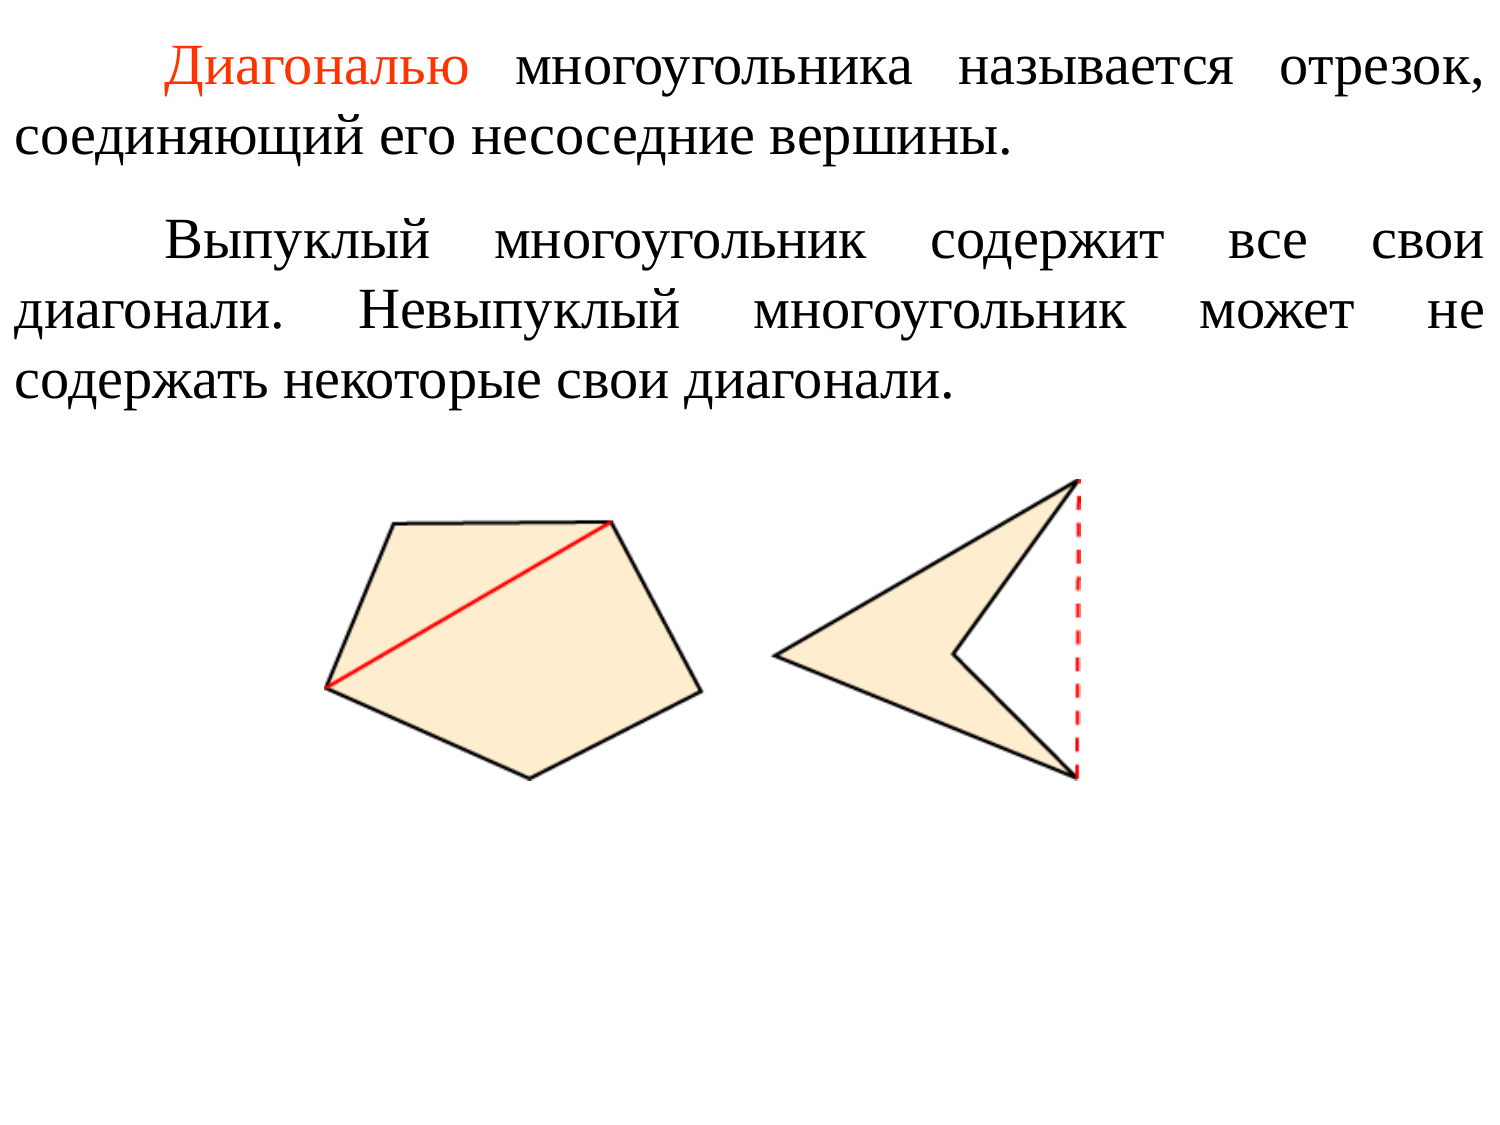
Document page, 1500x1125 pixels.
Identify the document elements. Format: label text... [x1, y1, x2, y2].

picture [324, 479, 1081, 781]
text_box Выпуклый многоугольник содержит все свои диагонали. Невыпуклый многоугольник может не содержать некоторые свои диагонали. [0, 193, 1500, 418]
text_box Диагональю многоугольника называется отрезок, соединяющий его несоседние вершины. [0, 18, 1500, 174]
